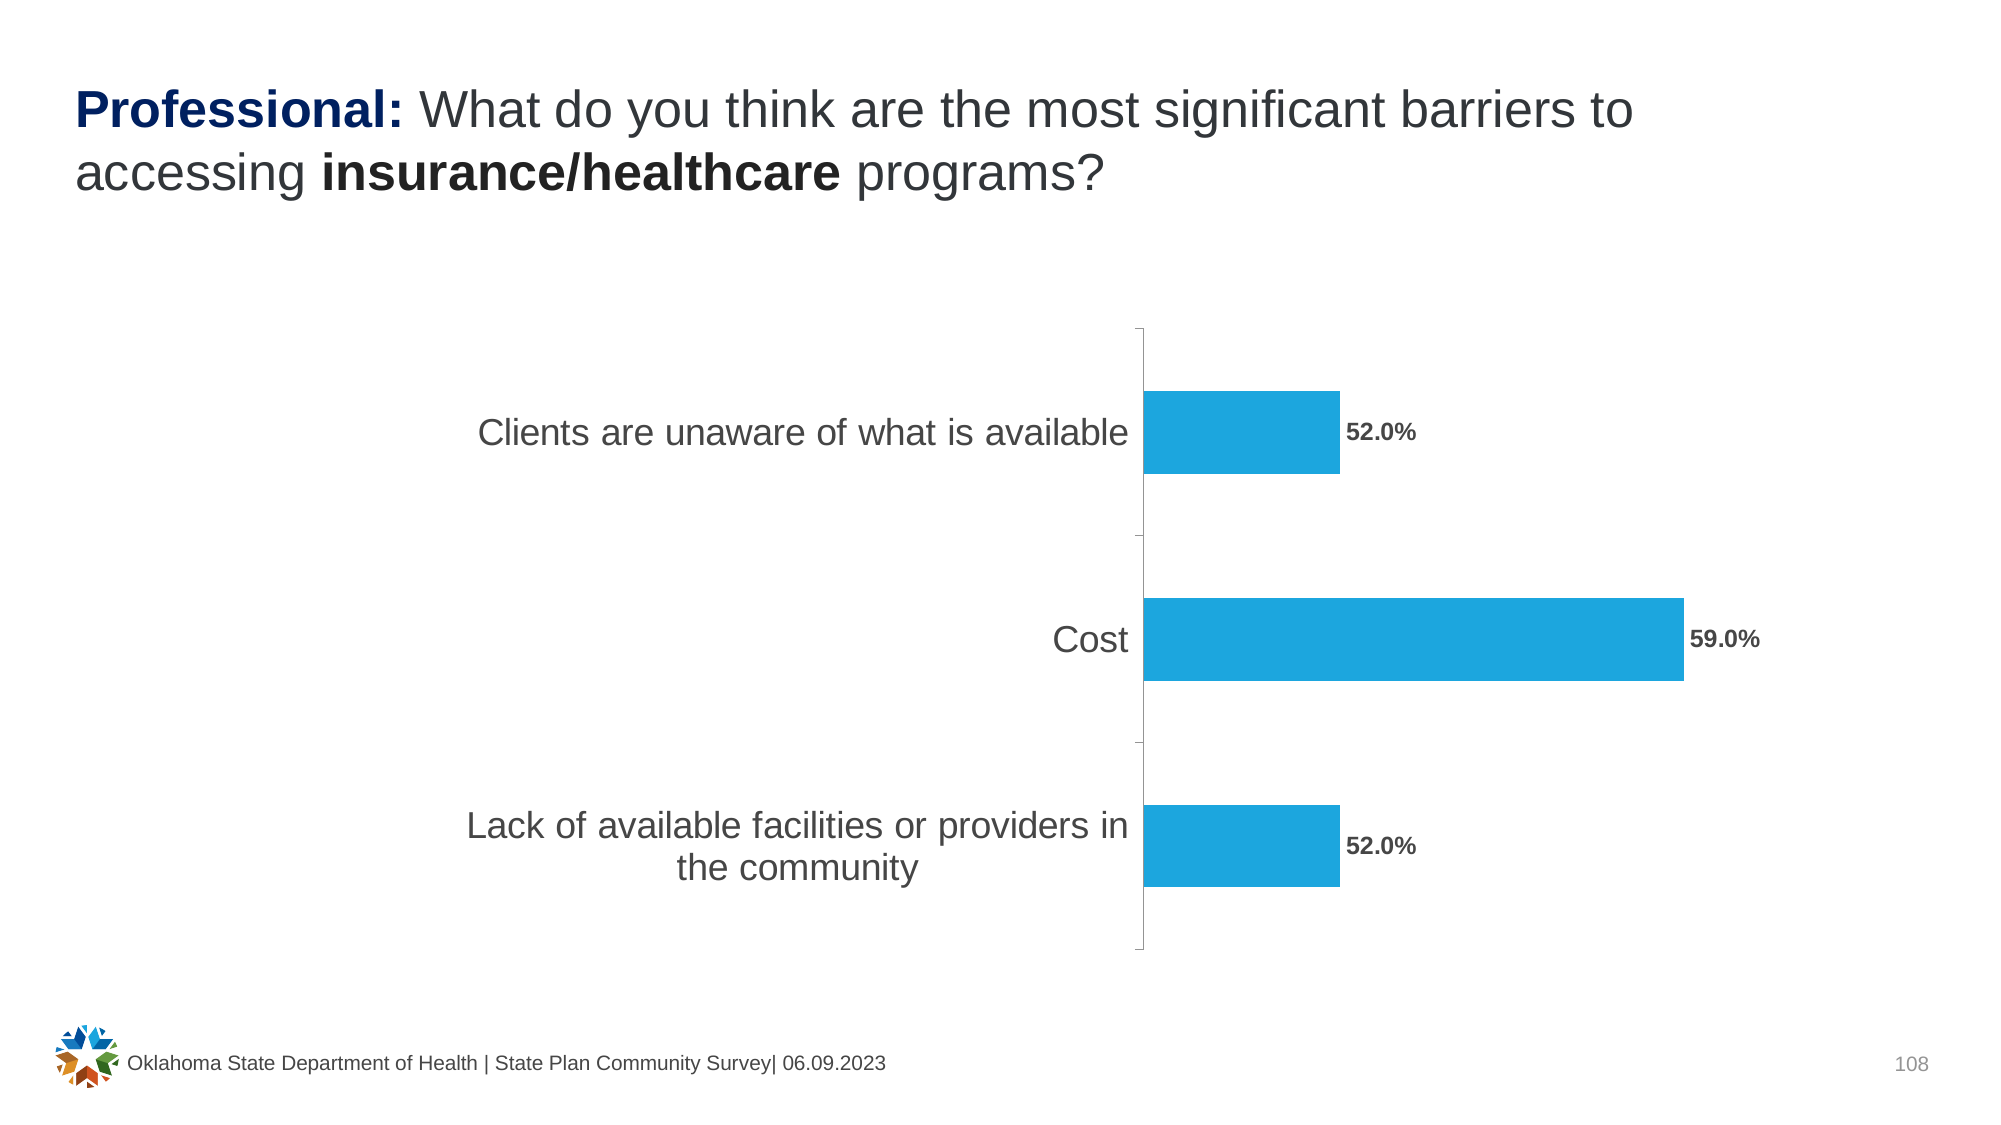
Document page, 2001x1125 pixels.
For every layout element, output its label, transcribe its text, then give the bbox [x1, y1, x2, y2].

picture [55, 1025, 119, 1088]
title Professional: What do you think are the most significant barriers to accessing insurance/healthcare programs? [75, 68, 1896, 206]
chart [456, 305, 1792, 973]
footer Oklahoma State Department of Health | State Plan Community Survey| 06.09.2023 [127, 1045, 1463, 1078]
slide_number 108 [1494, 1046, 1945, 1079]
